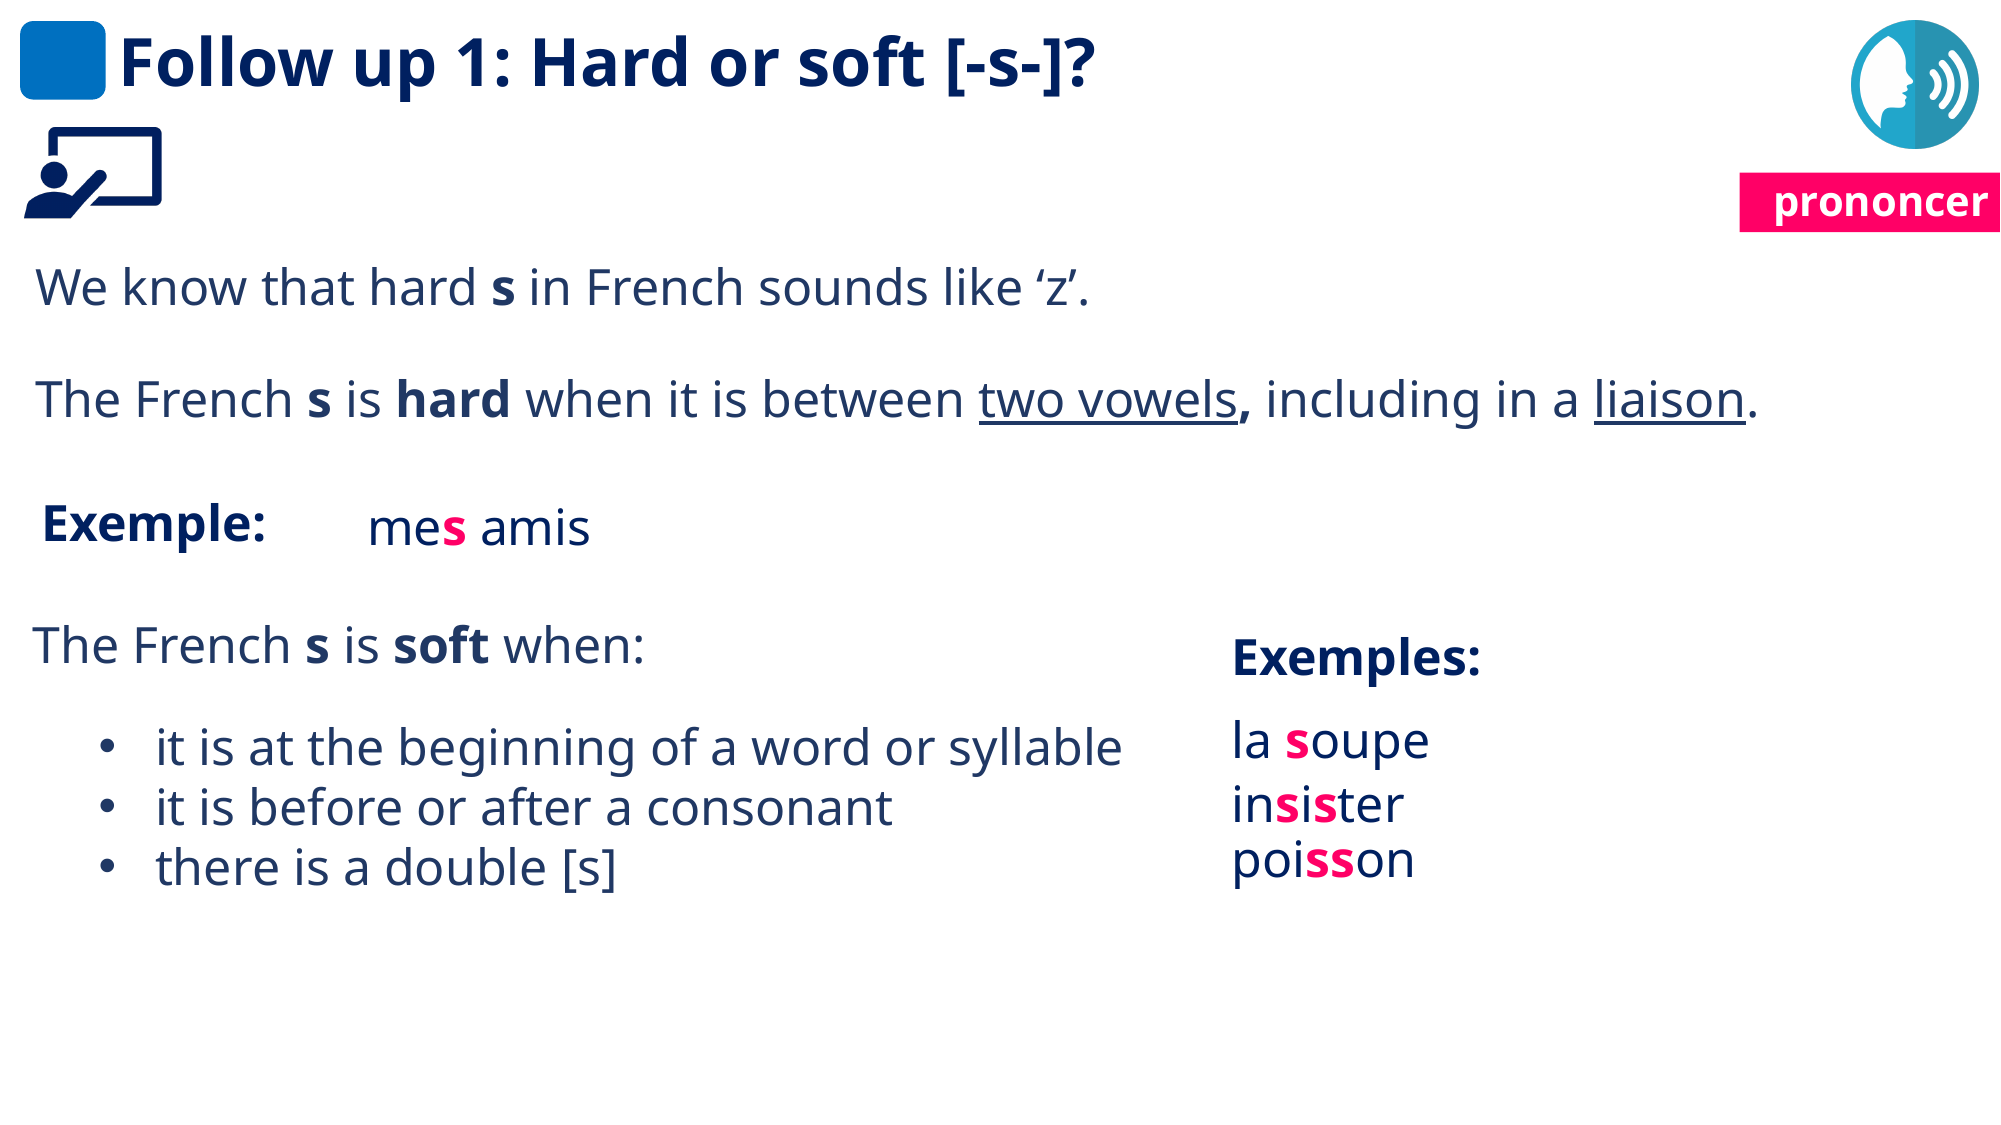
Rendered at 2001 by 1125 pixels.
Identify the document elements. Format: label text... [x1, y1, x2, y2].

text_box Follow up 1: Hard or soft [-s-]? [118, 9, 1418, 121]
text_box [1739, 172, 2000, 233]
text_box la soupe [1216, 700, 1457, 765]
text_box insister [1216, 765, 1457, 820]
text_box Exemples: [1216, 618, 1655, 694]
text_box The French s is soft when: [17, 605, 1922, 681]
picture [17, 97, 168, 248]
text_box Exemple: [26, 484, 465, 560]
text_box poisson [1216, 820, 1457, 896]
title prononcer [1773, 188, 2000, 267]
text_box [20, 21, 106, 96]
text_box mes amis [352, 487, 767, 563]
text_box it is at the beginning of a word or syllable it is before or after a consonant there is a double [s] [83, 707, 1418, 903]
text_box The French s is hard when it is between two vowels, including in a liaison. [20, 359, 1925, 435]
text_box We know that hard s in French sounds like ‘z’. [20, 247, 1200, 323]
picture [1850, 20, 1979, 149]
